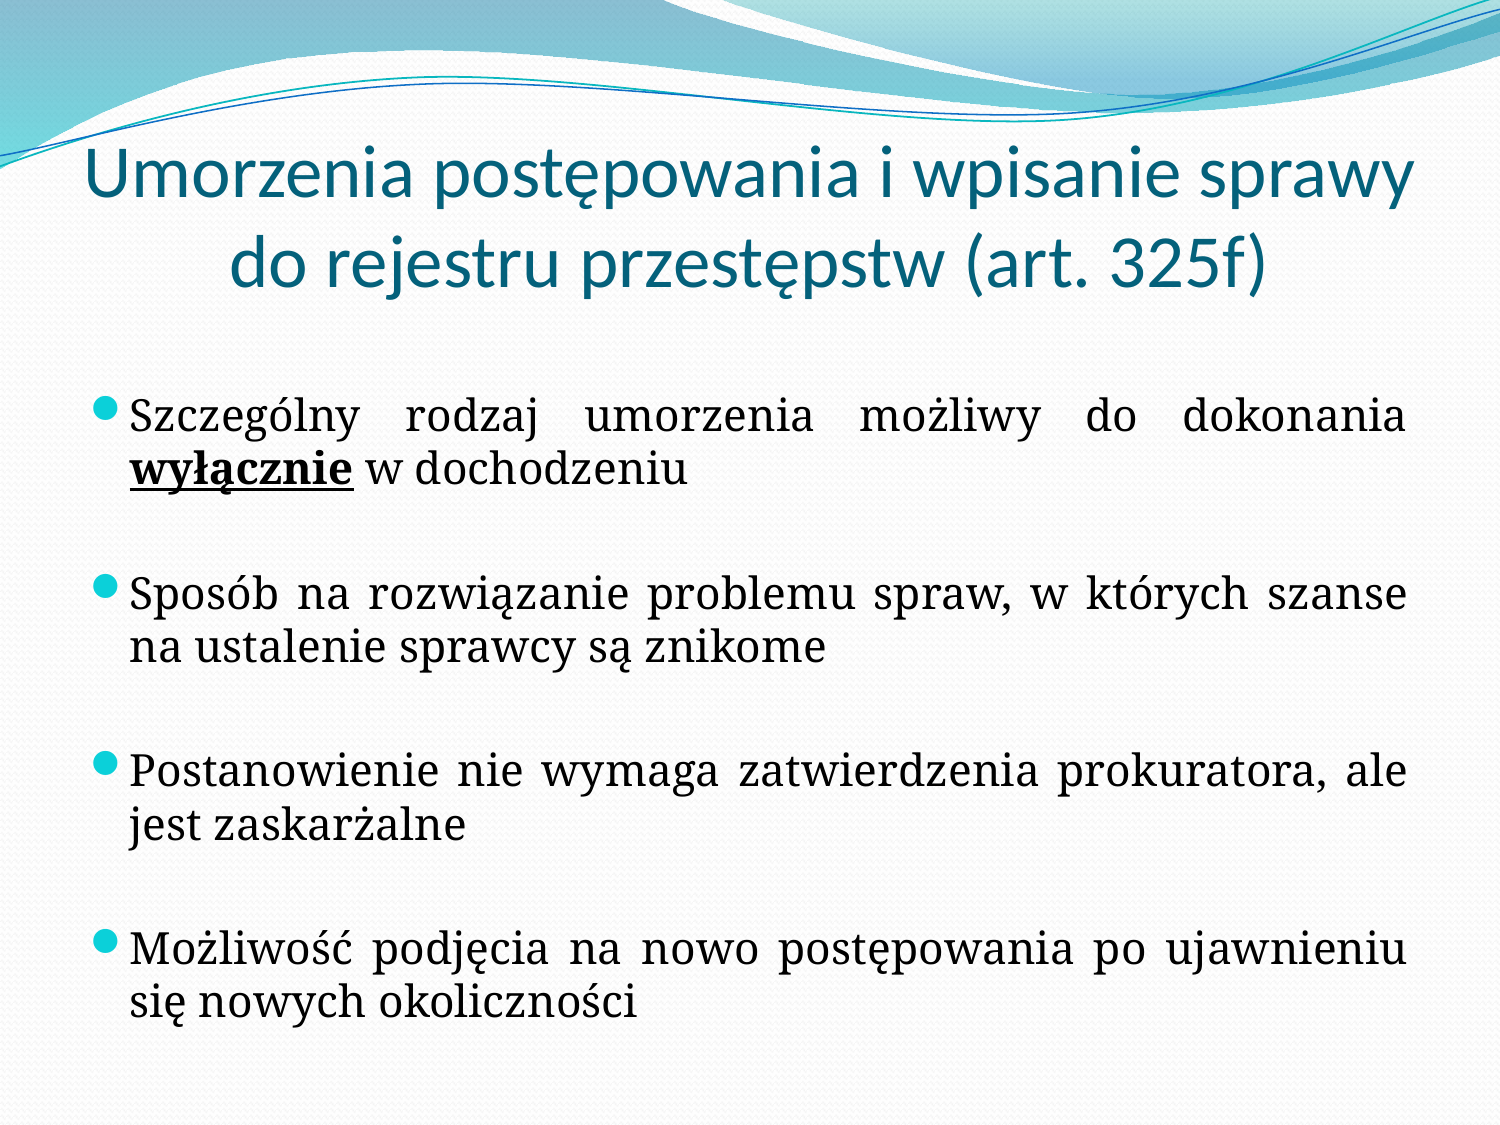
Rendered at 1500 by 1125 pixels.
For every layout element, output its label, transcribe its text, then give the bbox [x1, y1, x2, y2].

list Szczególny rodzaj umorzenia możliwy do dokonania wyłącznie w dochodzeniu Sposób na rozwiązanie problemu spraw, w których szanse na ustalenie sprawcy są znikome Postanowienie nie wymaga zatwierdzenia prokuratora, ale jest zaskarżalne Możliwość podjęcia na nowo postępowania po ujawnieniu się nowych okoliczności [75, 317, 1425, 1038]
title Umorzenia postępowania i wpisanie sprawy do rejestru przestępstw (art. 325f) [75, 115, 1425, 303]
